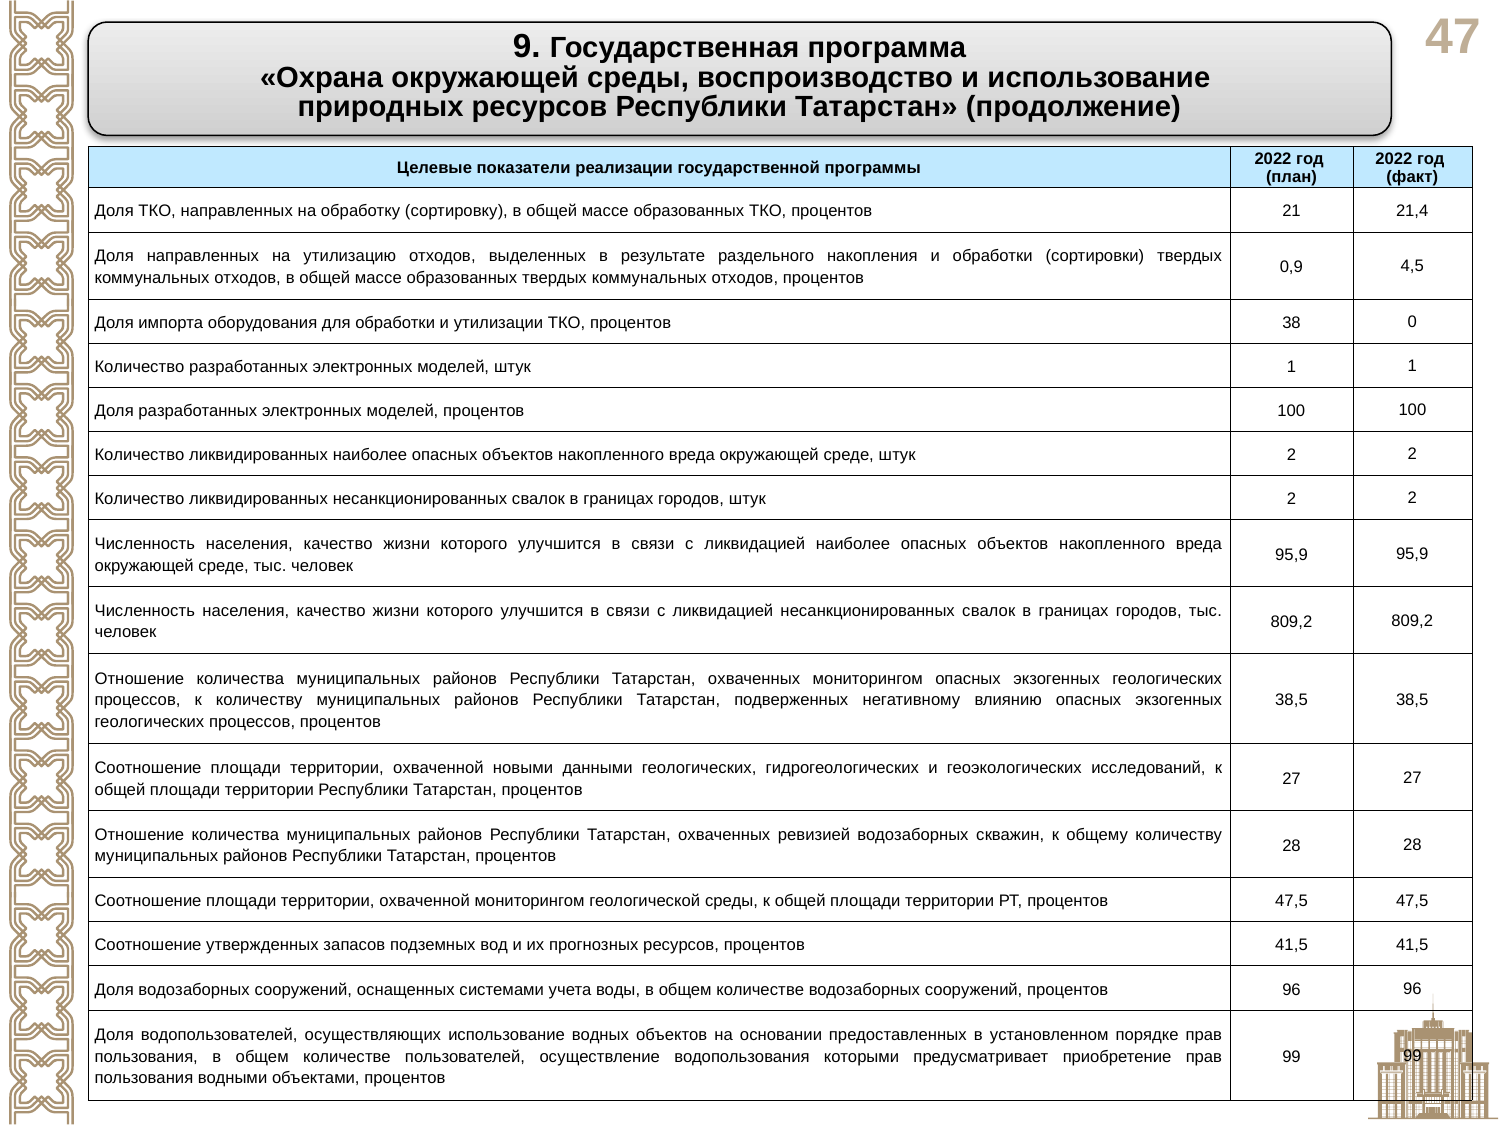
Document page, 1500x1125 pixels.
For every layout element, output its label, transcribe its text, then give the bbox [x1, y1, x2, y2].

table_header Целевые показатели реализации государственной программы [89, 147, 1230, 187]
table_cell Количество разработанных электронных моделей, штук [89, 344, 1230, 387]
table_cell 95,9 [1231, 520, 1353, 586]
table_cell 2 [1231, 432, 1353, 475]
table_cell 38,5 [1231, 654, 1353, 743]
table_cell 96 [1231, 966, 1353, 1010]
table_cell 2 [1354, 476, 1472, 519]
table_cell 1 [1354, 344, 1472, 387]
table_cell 21,4 [1354, 188, 1472, 232]
table_cell 28 [1354, 811, 1472, 877]
table_cell Отношение количества муниципальных районов Республики Татарстан, охваченных ревизией водозаборных скважин, к общему количеству муниципальных районов Республики Татарстан, процентов [89, 811, 1230, 877]
table_cell 41,5 [1354, 922, 1472, 965]
table_cell Доля водопользователей, осуществляющих использование водных объектов на основании предоставленных в установленном порядке прав пользования, в общем количестве пользователей, осуществление водопользования которыми предусматривает приобретение прав пользования водными объектами, процентов [89, 1011, 1230, 1100]
table_cell 2 [1231, 476, 1353, 519]
table_cell 809,2 [1354, 587, 1472, 653]
table_cell Доля водозаборных сооружений, оснащенных системами учета воды, в общем количестве водозаборных сооружений, процентов [89, 966, 1230, 1010]
table_header 2022 год (факт) [1354, 147, 1472, 187]
table_cell 809,2 [1231, 587, 1353, 653]
table_cell Соотношение площади территории, охваченной новыми данными геологических, гидрогеологических и геоэкологических исследований, к общей площади территории Республики Татарстан, процентов [89, 744, 1230, 810]
table_cell 47,5 [1231, 878, 1353, 921]
table_cell Количество ликвидированных наиболее опасных объектов накопленного вреда окружающей среде, штук [89, 432, 1230, 475]
table_cell Соотношение утвержденных запасов подземных вод и их прогнозных ресурсов, процентов [89, 922, 1230, 965]
table_cell Доля направленных на утилизацию отходов, выделенных в результате раздельного накопления и обработки (сортировки) твердых коммунальных отходов, в общей массе образованных твердых коммунальных отходов, процентов [89, 233, 1230, 299]
table_cell 99 [1231, 1011, 1353, 1100]
table_cell Численность населения, качество жизни которого улучшится в связи с ликвидацией несанкционированных свалок в границах городов, тыс. человек [89, 587, 1230, 653]
table_cell Доля ТКО, направленных на обработку (сортировку), в общей массе образованных ТКО, процентов [89, 188, 1230, 232]
text_box 9. Государственная программа «Охрана окружающей среды, воспроизводство и использование природных ресурсов Республики Татарстан» (продолжение) [87, 21, 1393, 137]
table_cell 28 [1231, 811, 1353, 877]
table_cell 100 [1231, 388, 1353, 431]
table_cell 21 [1231, 188, 1353, 232]
table_cell 41,5 [1231, 922, 1353, 965]
table_cell 95,9 [1354, 520, 1472, 586]
table_cell Количество ликвидированных несанкционированных свалок в границах городов, штук [89, 476, 1230, 519]
table_cell 1 [1231, 344, 1353, 387]
table_header 2022 год (план) [1231, 147, 1353, 187]
table_cell Численность населения, качество жизни которого улучшится в связи с ликвидацией наиболее опасных объектов накопленного вреда окружающей среде, тыс. человек [89, 520, 1230, 586]
table_cell Отношение количества муниципальных районов Республики Татарстан, охваченных мониторингом опасных экзогенных геологических процессов, к количеству муниципальных районов Республики Татарстан, подверженных негативному влиянию опасных экзогенных геологических процессов, процентов [89, 654, 1230, 743]
table_cell Доля разработанных электронных моделей, процентов [89, 388, 1230, 431]
table_cell 2 [1354, 432, 1472, 475]
table_cell 99 [1354, 1011, 1472, 1100]
table_cell 27 [1231, 744, 1353, 810]
table_cell 0,9 [1231, 233, 1353, 299]
table_cell 100 [1354, 388, 1472, 431]
table_cell 38,5 [1354, 654, 1472, 743]
table_cell 27 [1354, 744, 1472, 810]
table_cell 96 [1354, 966, 1472, 1010]
table_cell Соотношение площади территории, охваченной мониторингом геологической среды, к общей площади территории РТ, процентов [89, 878, 1230, 921]
table_cell Доля импорта оборудования для обработки и утилизации ТКО, процентов [89, 300, 1230, 343]
table_cell 47,5 [1354, 878, 1472, 921]
table_cell 0 [1354, 300, 1472, 343]
table_cell 38 [1231, 300, 1353, 343]
table_cell 4,5 [1354, 233, 1472, 299]
